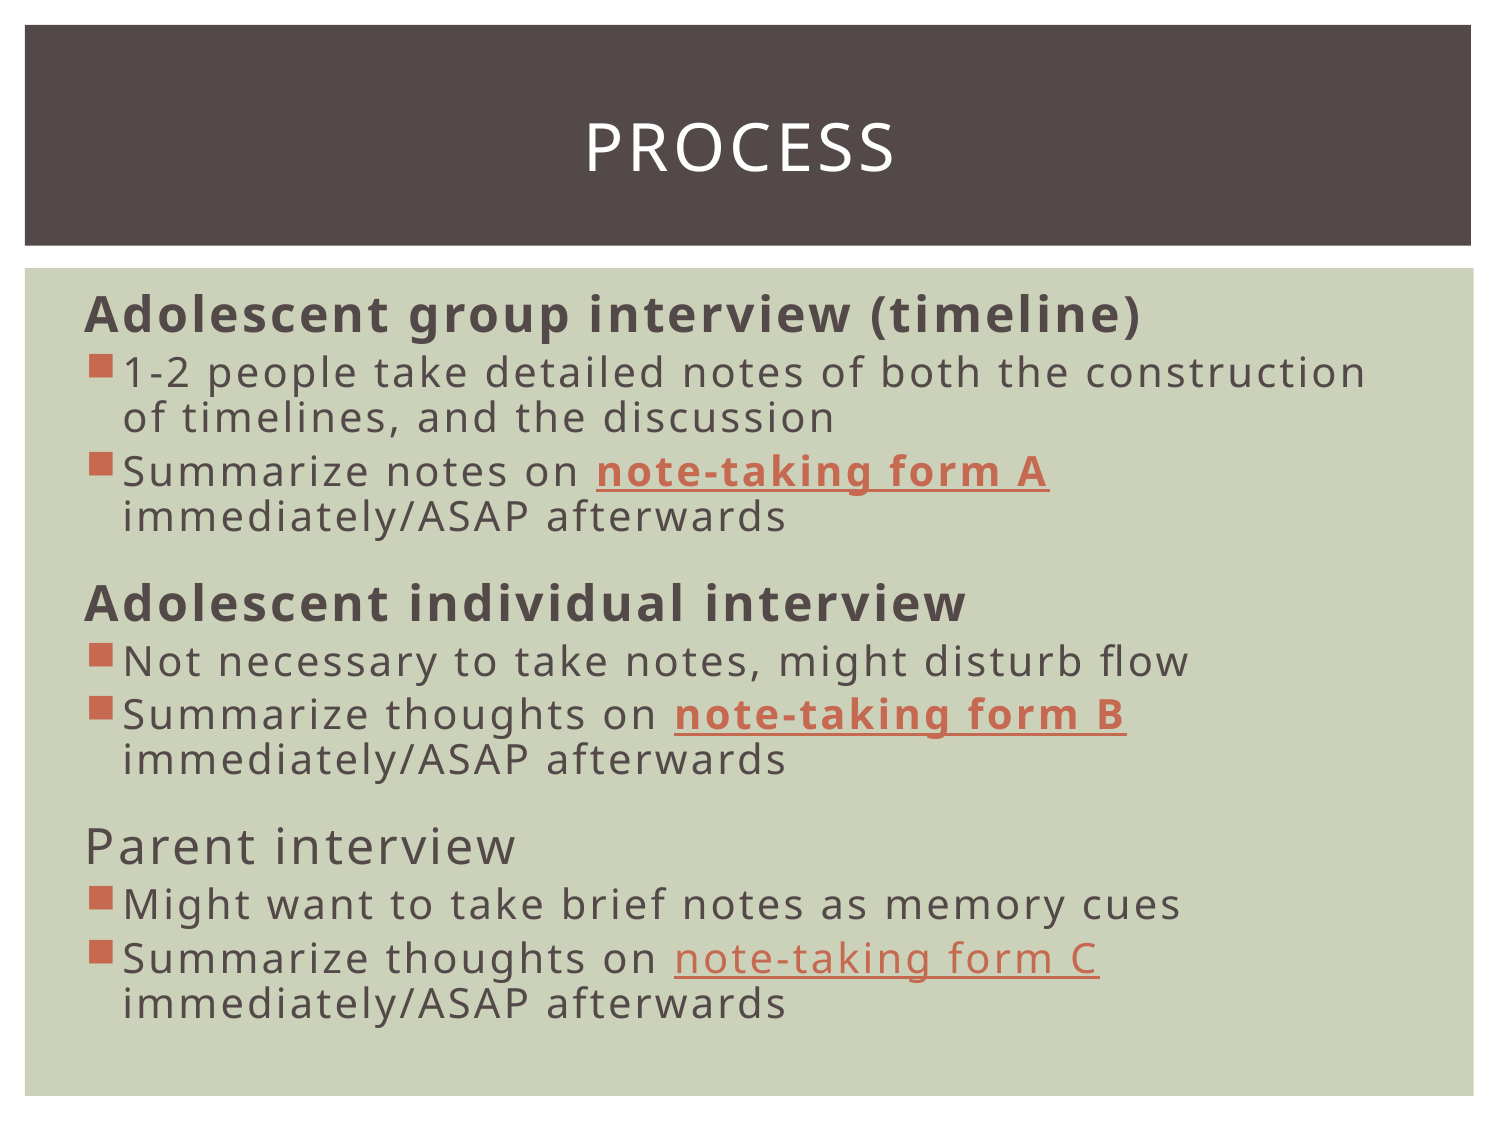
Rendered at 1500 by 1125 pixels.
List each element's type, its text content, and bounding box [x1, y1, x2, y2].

title Process [62, 58, 1438, 232]
list Adolescent group interview (timeline) 1-2 people take detailed notes of both the construction of timelines, and the discussion Summarize notes on note-taking form A immediately/ASAP afterwards Adolescent individual interview Not necessary to take notes, might disturb flow Summarize thoughts on note-taking form B immediately/ASAP afterwards Parent interview Might want to take brief notes as memory cues Summarize thoughts on note-taking form C immediately/ASAP afterwards [62, 281, 1442, 1125]
